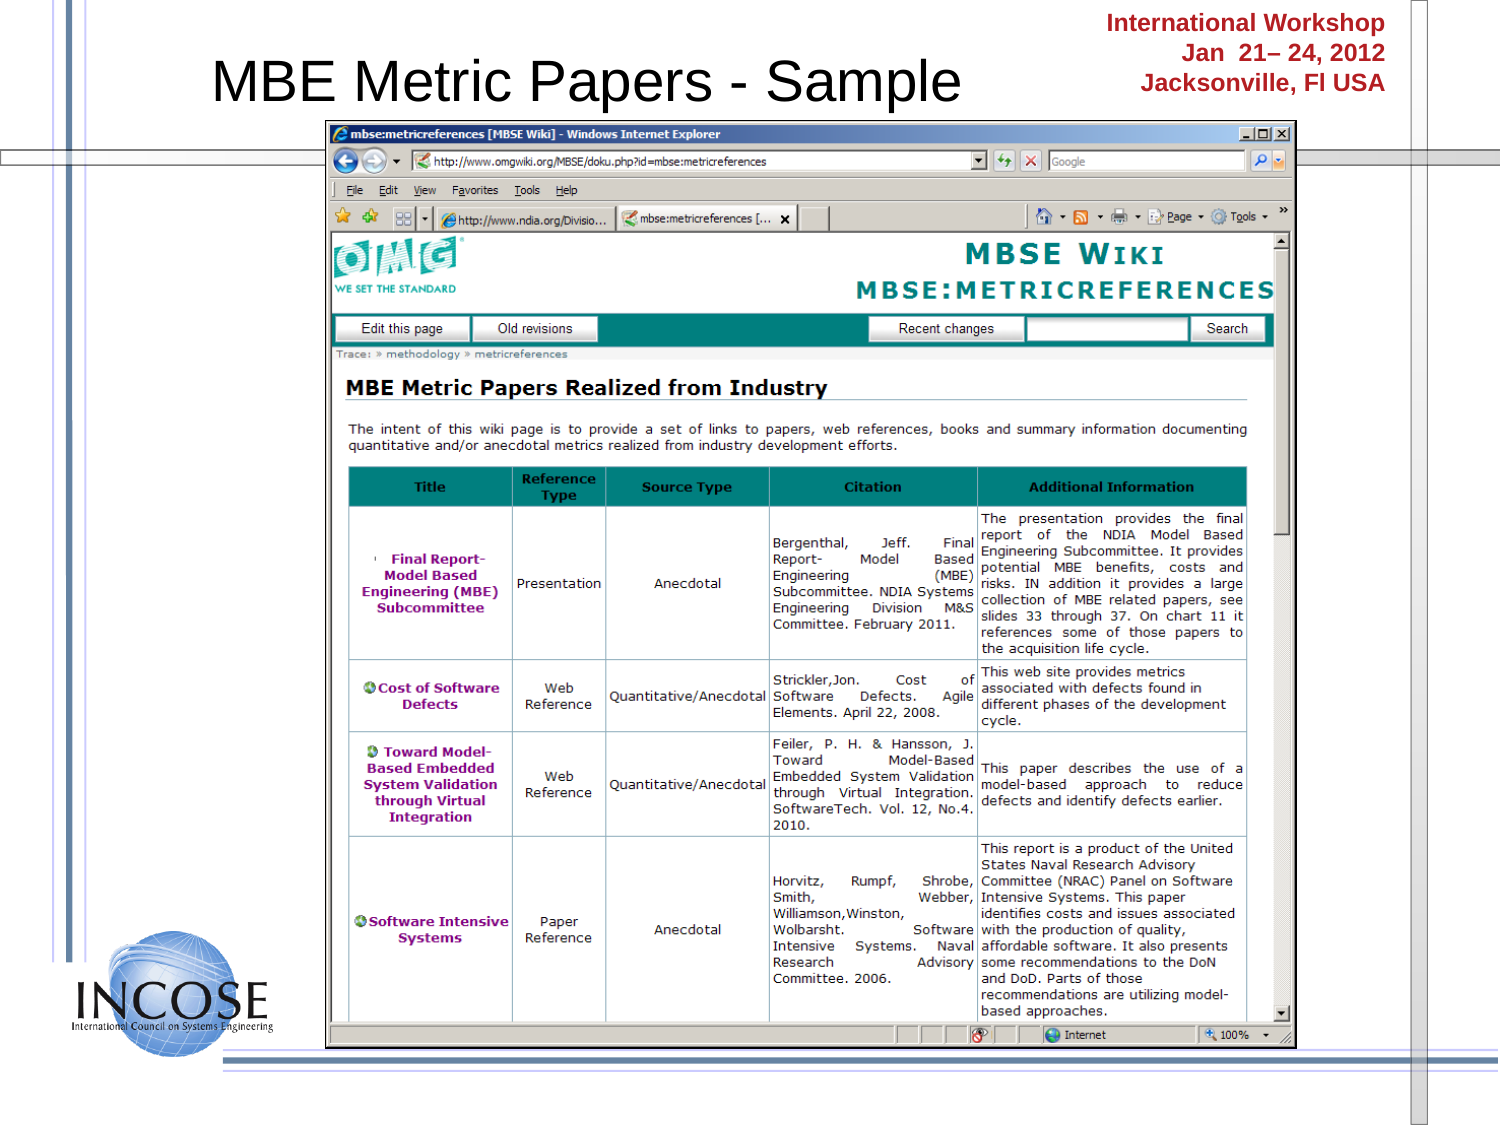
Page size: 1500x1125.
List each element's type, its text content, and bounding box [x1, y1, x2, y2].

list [325, 120, 1296, 1048]
picture [72, 931, 273, 1057]
title MBE Metric Papers - Sample [74, 0, 1101, 157]
